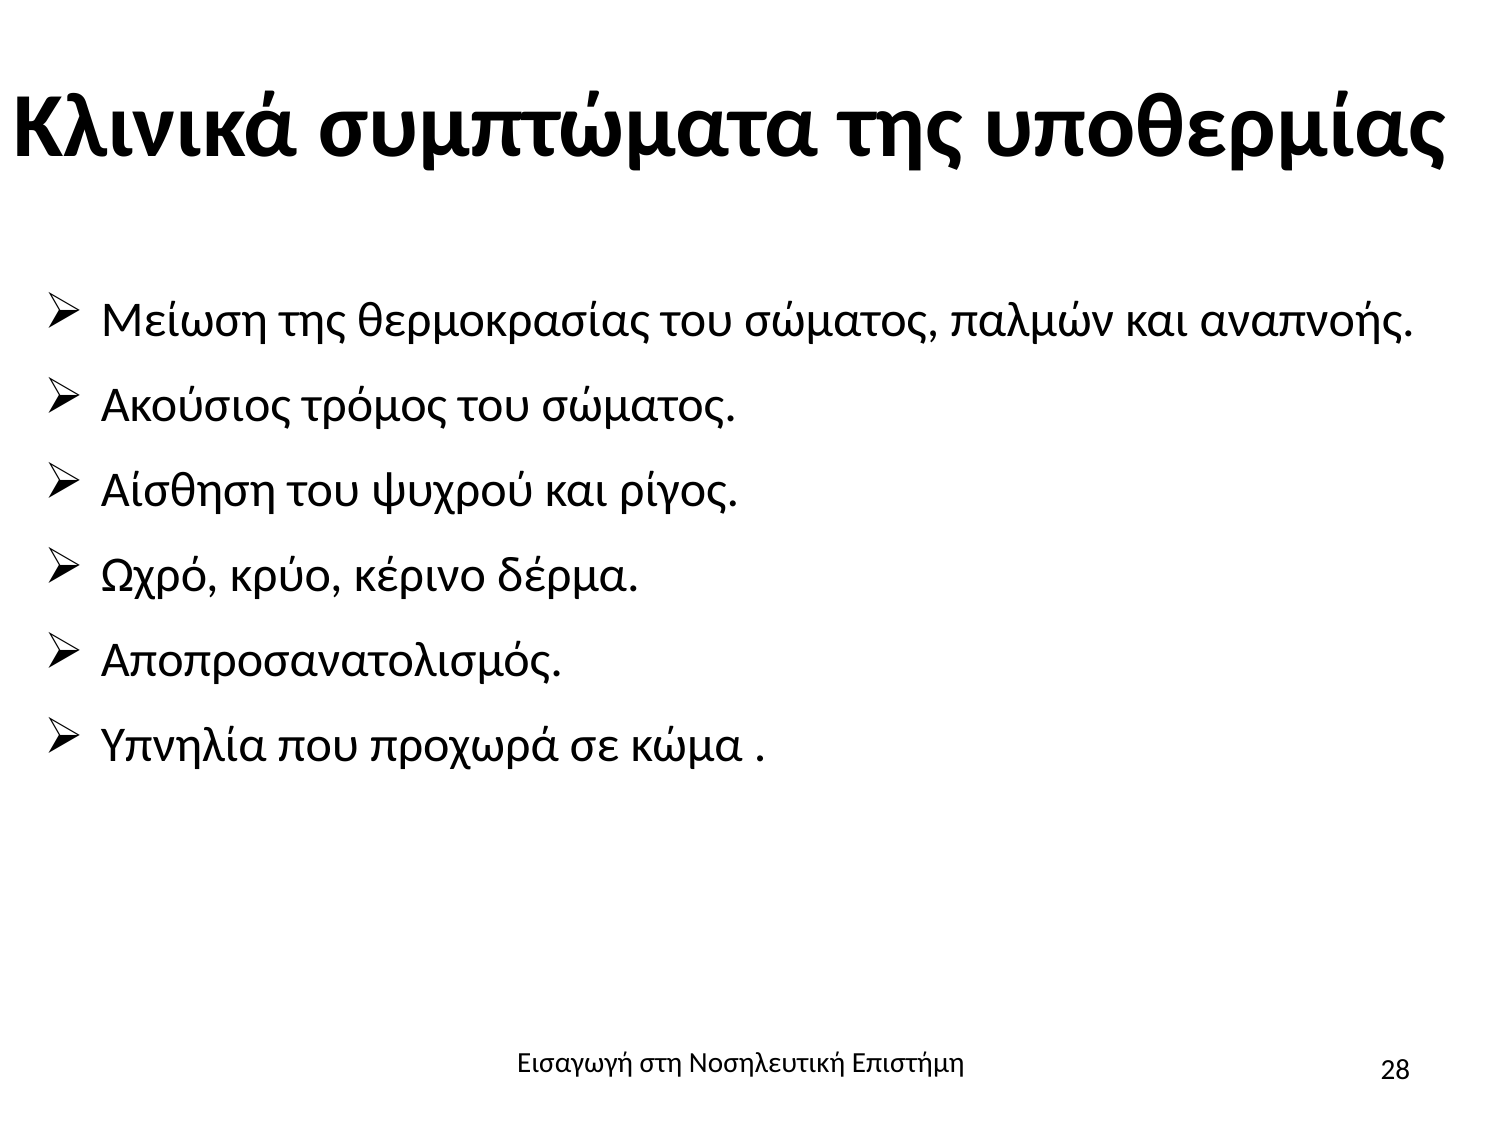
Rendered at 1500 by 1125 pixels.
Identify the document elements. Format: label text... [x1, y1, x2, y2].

text_box Εισαγωγή στη Νοσηλευτική Επιστήμη [392, 1035, 1091, 1119]
title Κλινικά συμπτώματα της υποθερμίας [0, 42, 1500, 198]
text_box 28 [1074, 1042, 1425, 1103]
list Μείωση της θερμοκρασίας του σώματος, παλμών και αναπνοής. Ακούσιος τρόμος του σώματος. Αίσθηση του ψυχρού και ρίγος. Ωχρό, κρύο, κέρινο δέρμα. Αποπροσανατολισμός. Υπνηλία που προχωρά σε κώμα . [29, 278, 1483, 665]
